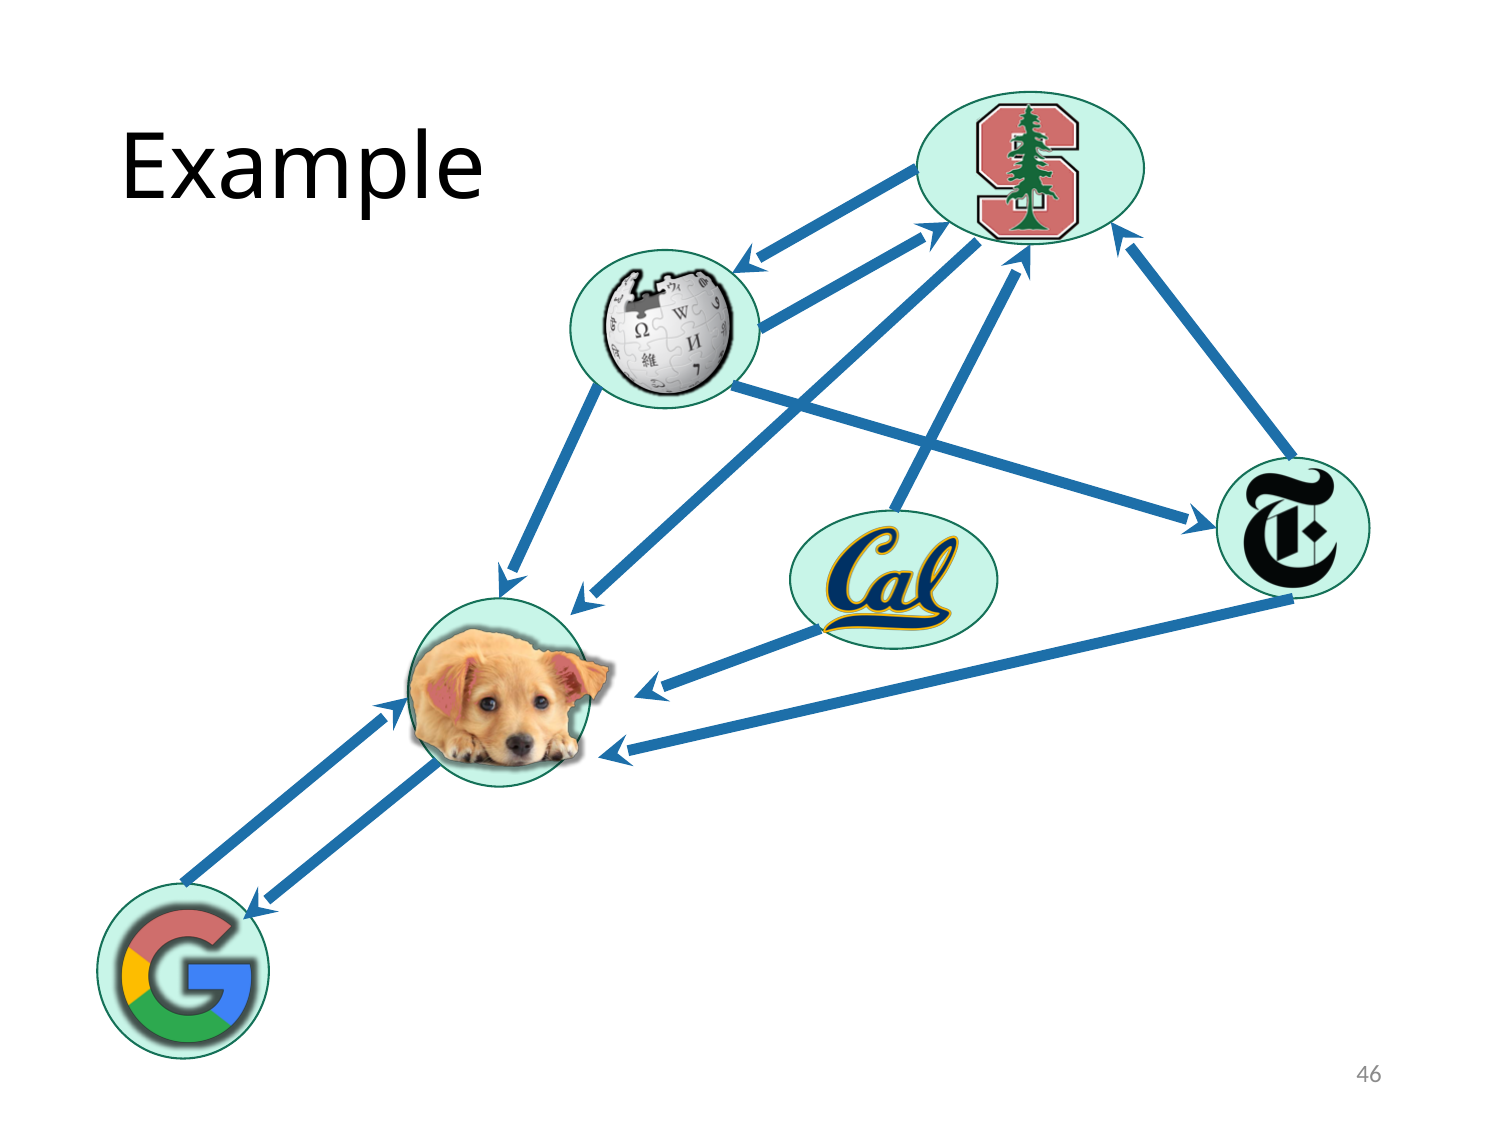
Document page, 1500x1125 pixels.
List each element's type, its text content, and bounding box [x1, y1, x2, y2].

slide_number 46 [1059, 1042, 1397, 1103]
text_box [499, 385, 599, 599]
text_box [979, 244, 1031, 385]
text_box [243, 761, 438, 920]
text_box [732, 168, 917, 241]
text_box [1216, 457, 1370, 599]
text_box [97, 883, 269, 1059]
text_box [182, 697, 408, 884]
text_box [1110, 221, 1294, 458]
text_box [570, 241, 979, 616]
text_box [369, 598, 634, 797]
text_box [732, 385, 1217, 529]
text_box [759, 221, 951, 241]
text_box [633, 628, 821, 698]
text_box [598, 598, 1294, 758]
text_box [979, 529, 998, 598]
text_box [916, 91, 1144, 246]
title Example [103, 59, 1397, 278]
